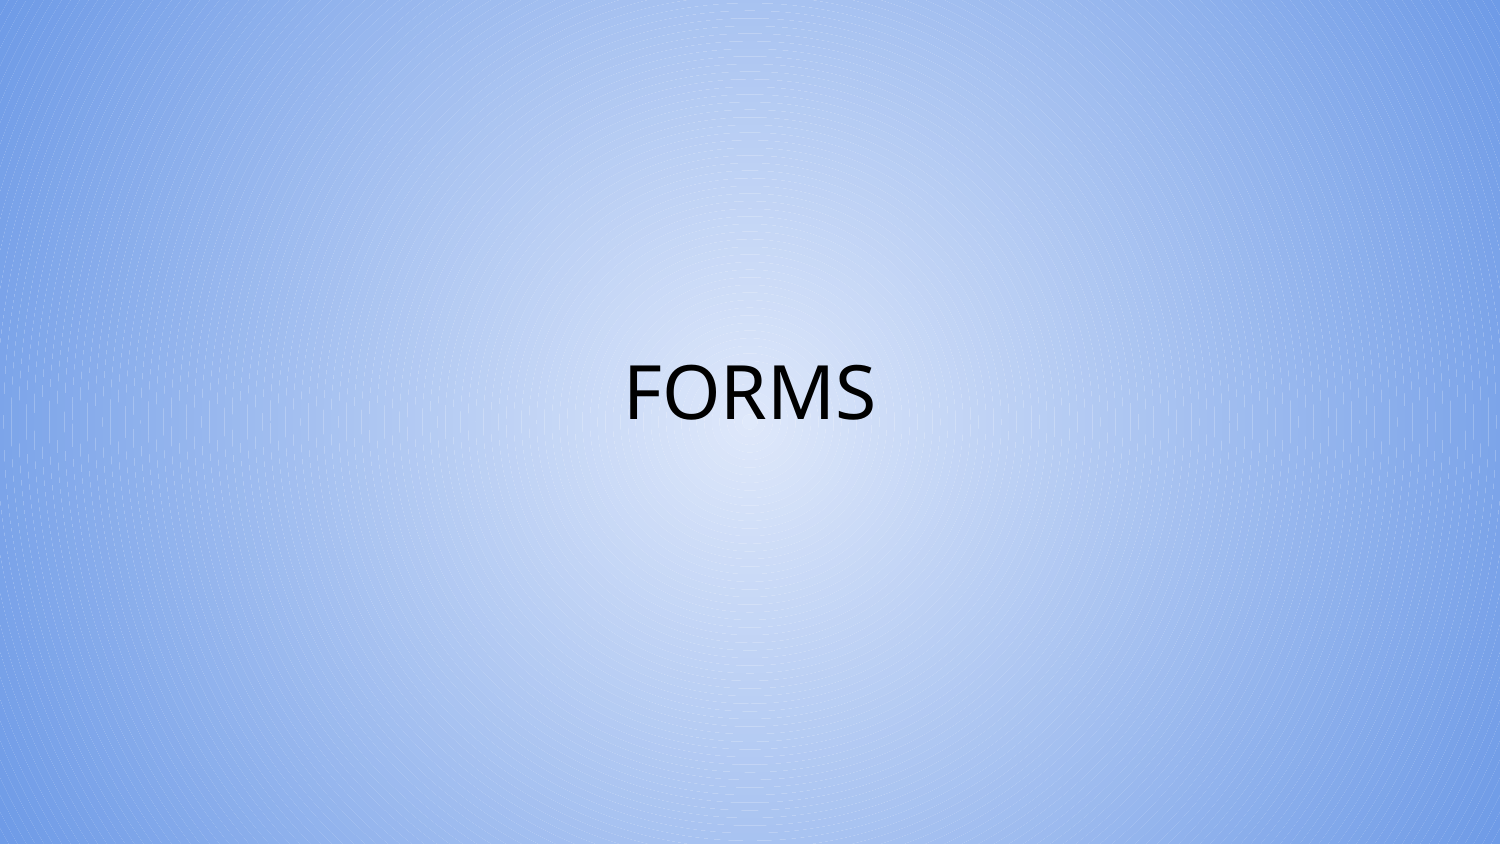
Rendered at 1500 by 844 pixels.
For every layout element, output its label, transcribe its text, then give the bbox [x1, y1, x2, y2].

title FORMS [51, 287, 1449, 491]
